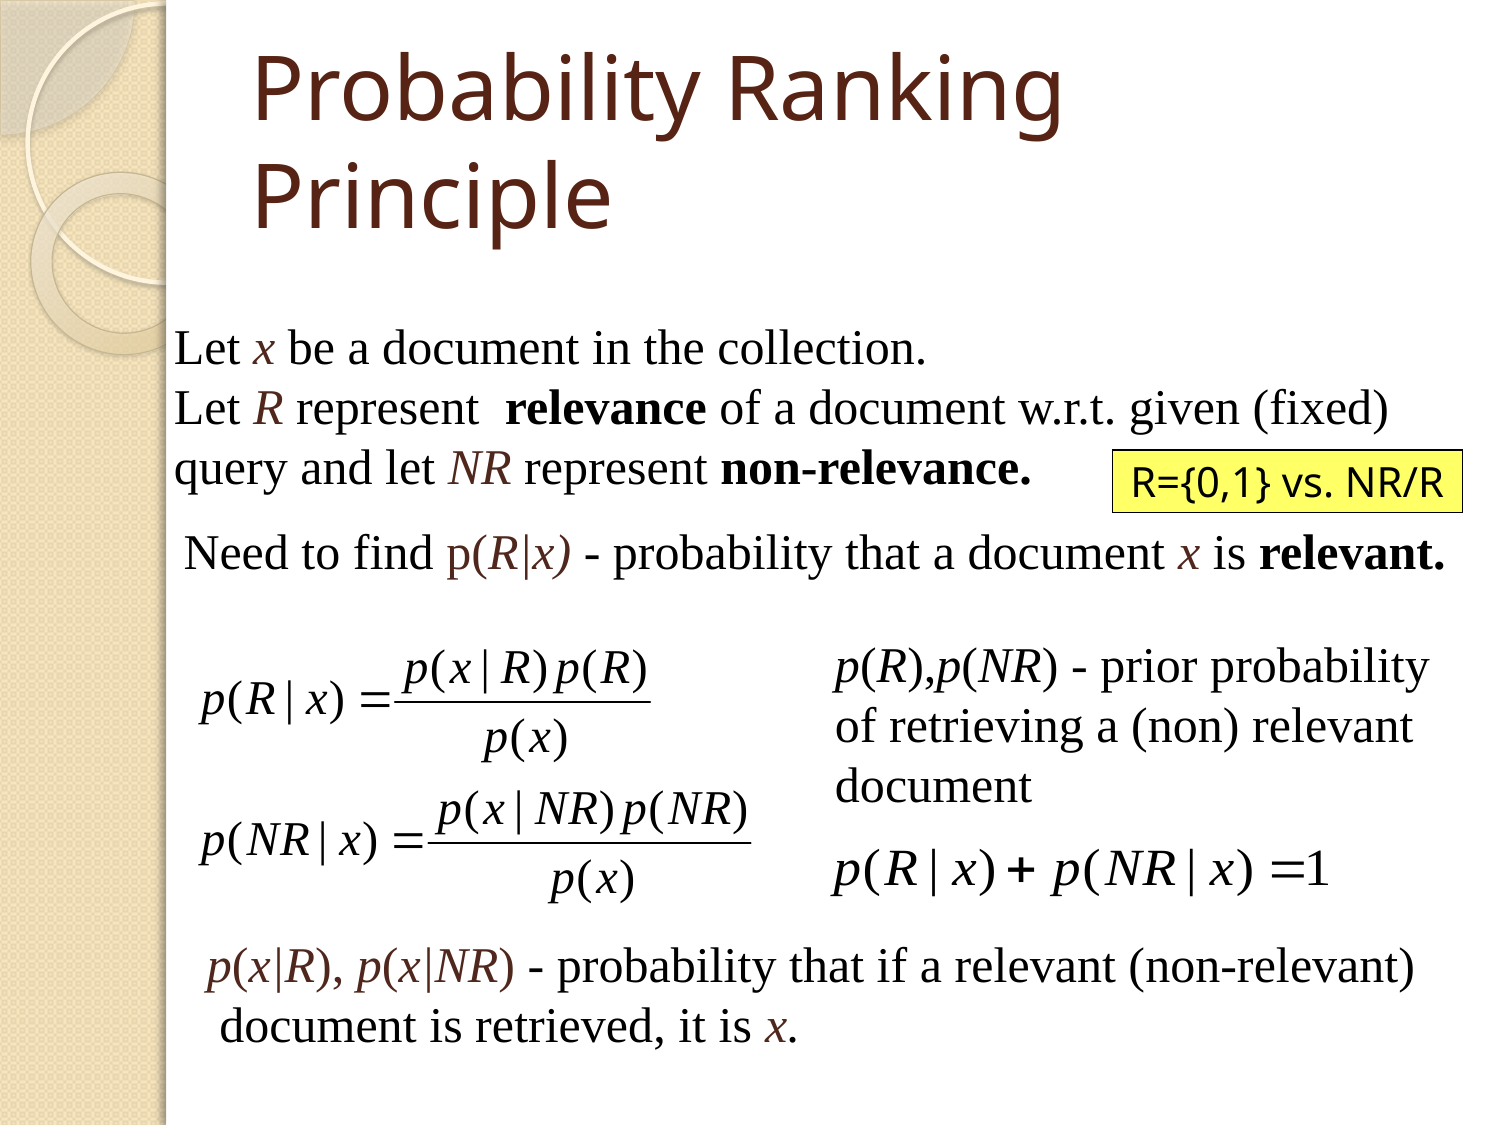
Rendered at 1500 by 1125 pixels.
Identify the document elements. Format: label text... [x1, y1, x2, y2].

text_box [187, 637, 760, 913]
title Probability Ranking Principle [235, 45, 1466, 233]
text_box Let x be a document in the collection. Let R represent relevance of a document w.r.t. given (fixed) query and let NR represent non-relevance. [159, 306, 1417, 502]
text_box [817, 837, 1338, 908]
text_box R={0,1} vs. NR/R [1112, 449, 1463, 513]
text_box p(R),p(NR) - prior probability of retrieving a (non) relevant document [820, 624, 1446, 820]
text_box p(x|R), p(x|NR) - probability that if a relevant (non-relevant) document is retrieved, it is x. [192, 924, 1431, 1060]
text_box Need to find p(R|x) - probability that a document x is relevant. [168, 512, 1461, 588]
